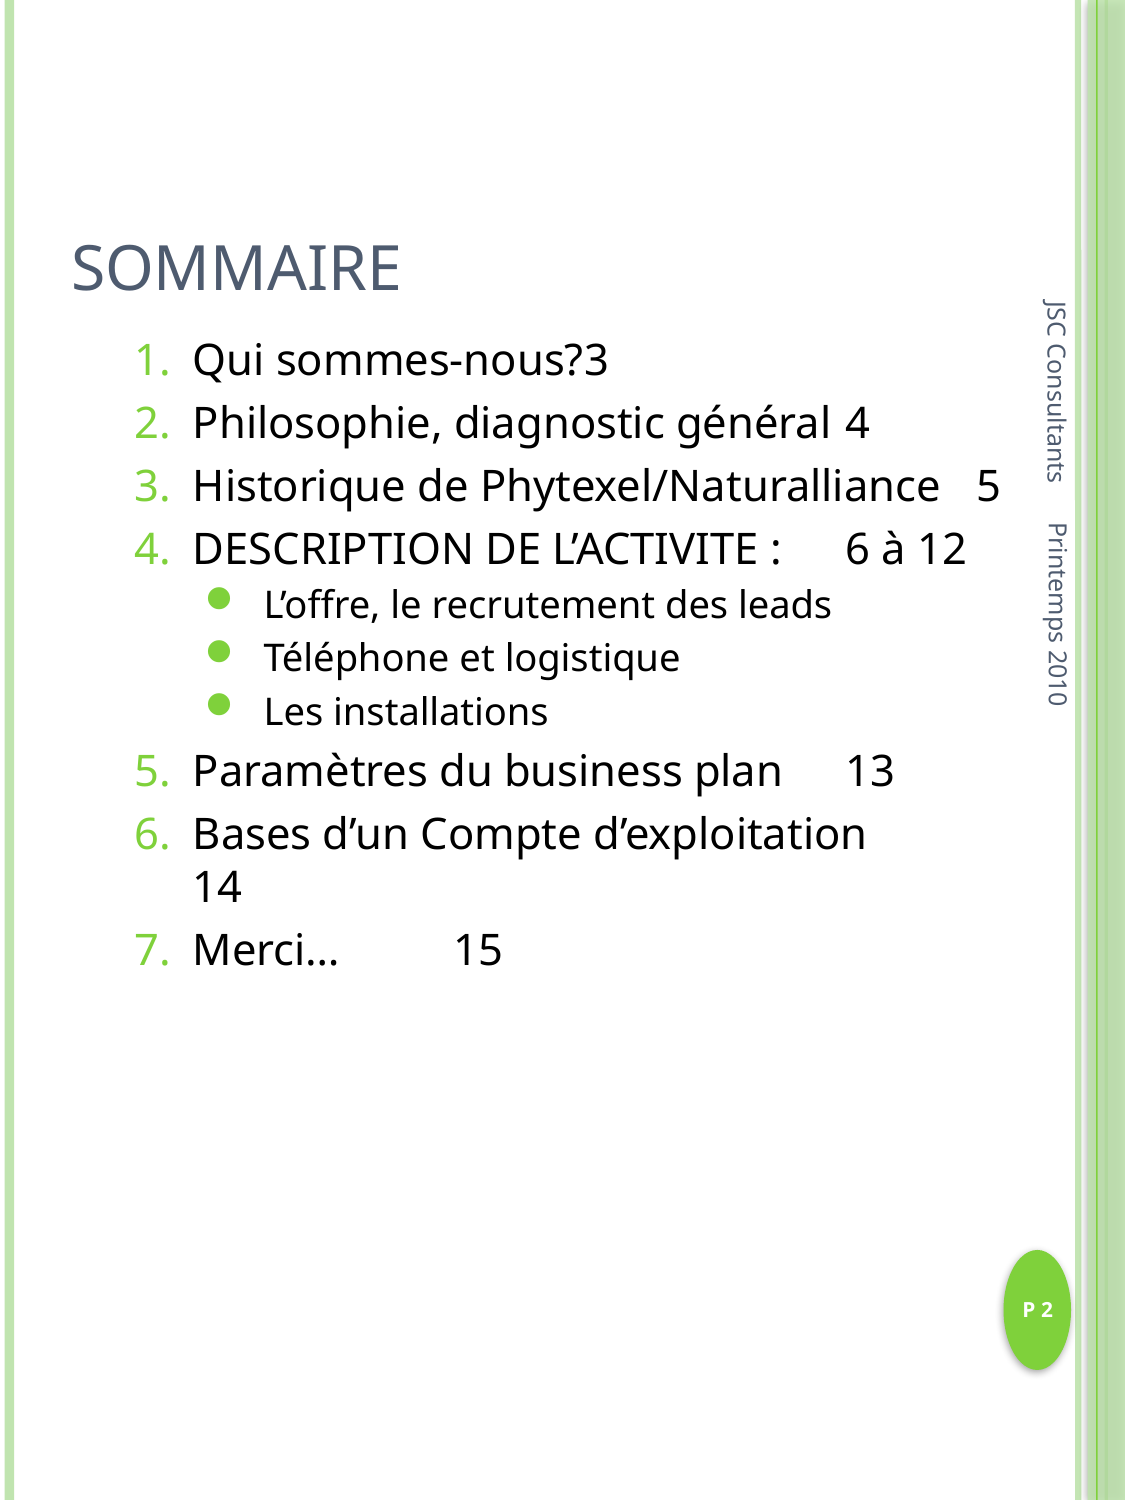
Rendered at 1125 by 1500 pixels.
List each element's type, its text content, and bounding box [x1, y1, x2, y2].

slide_number P 2 [1000, 1254, 1076, 1369]
footer Printemps 2010 [1034, 507, 1080, 1208]
list Qui sommes-nous? 3 Philosophie, diagnostic général 4 Historique de Phytexel/Naturalliance 5 DESCRIPTION DE L’ACTIVITE : 6 à 12 L’offre, le recrutement des leads Téléphone et logistique Les installations Paramètres du business plan 13 Bases d’un Compte d’exploitation 14 Merci… 15 [119, 324, 1024, 1342]
title SOMMAIRE [56, 60, 976, 310]
slide_number JSC Consultants [1033, 58, 1082, 499]
